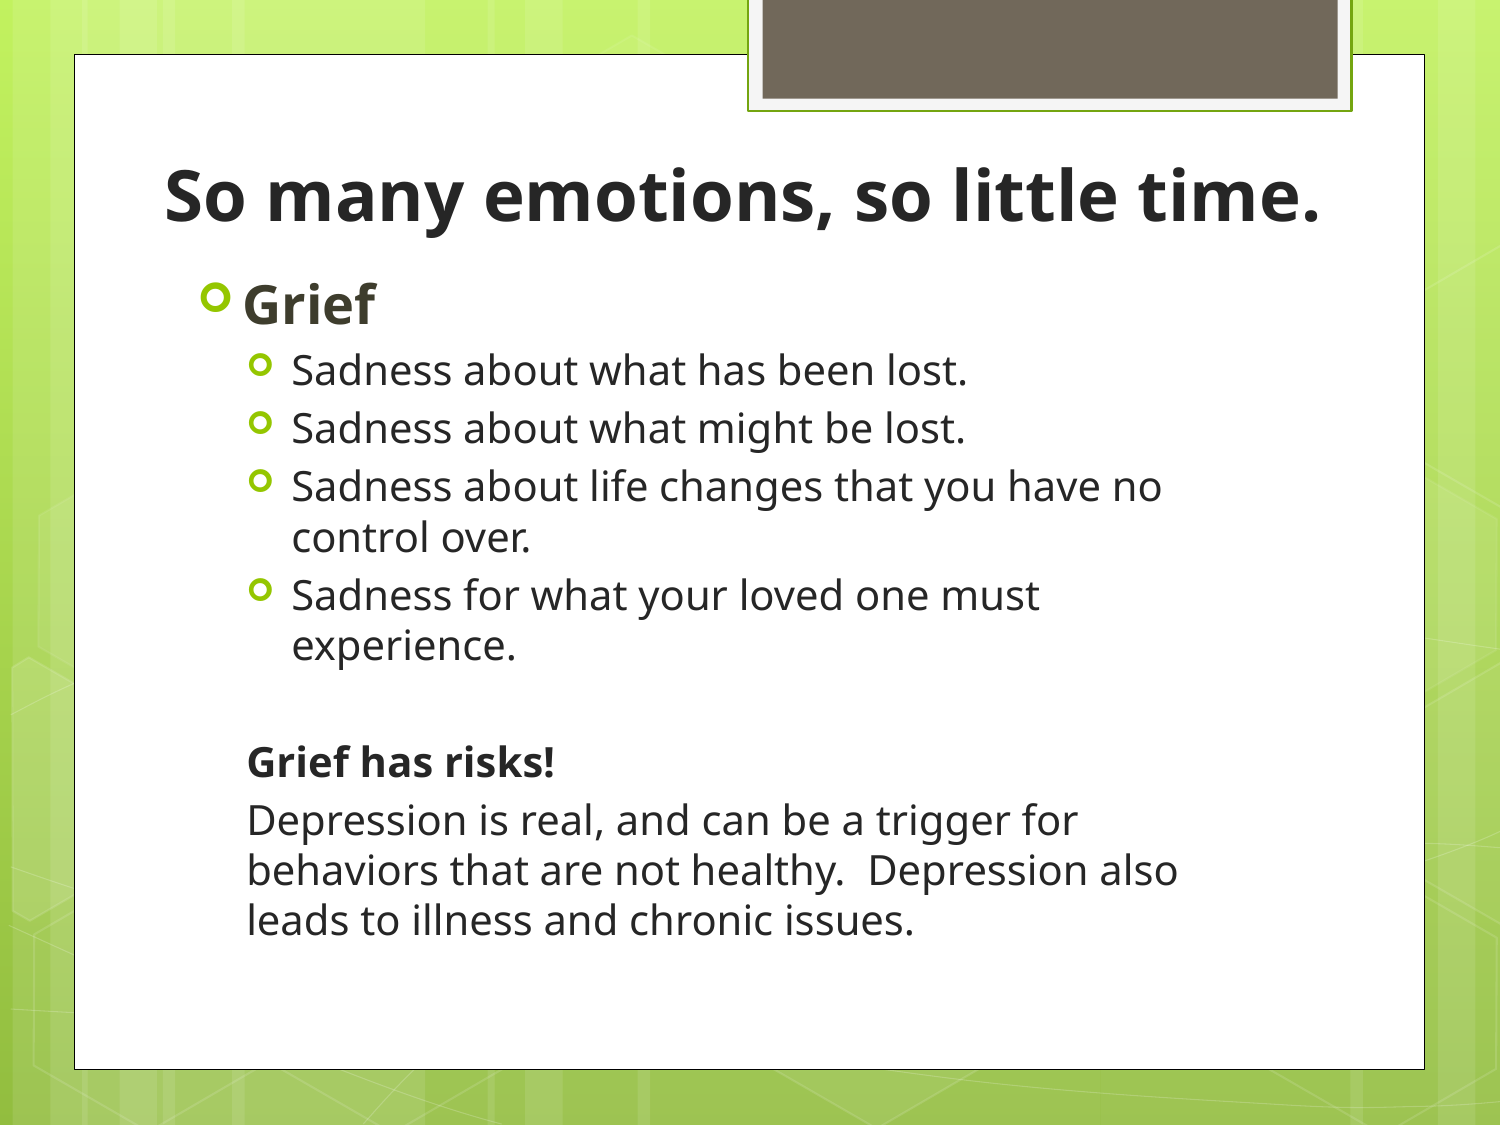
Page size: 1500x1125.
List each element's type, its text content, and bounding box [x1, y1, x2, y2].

title So many emotions, so little time. [125, 125, 1363, 244]
list Grief Sadness about what has been lost. Sadness about what might be lost. Sadness about life changes that you have no control over. Sadness for what your loved one must experience. Grief has risks! Depression is real, and can be a trigger for behaviors that are not healthy. Depression also leads to illness and chronic issues. [171, 262, 1283, 957]
